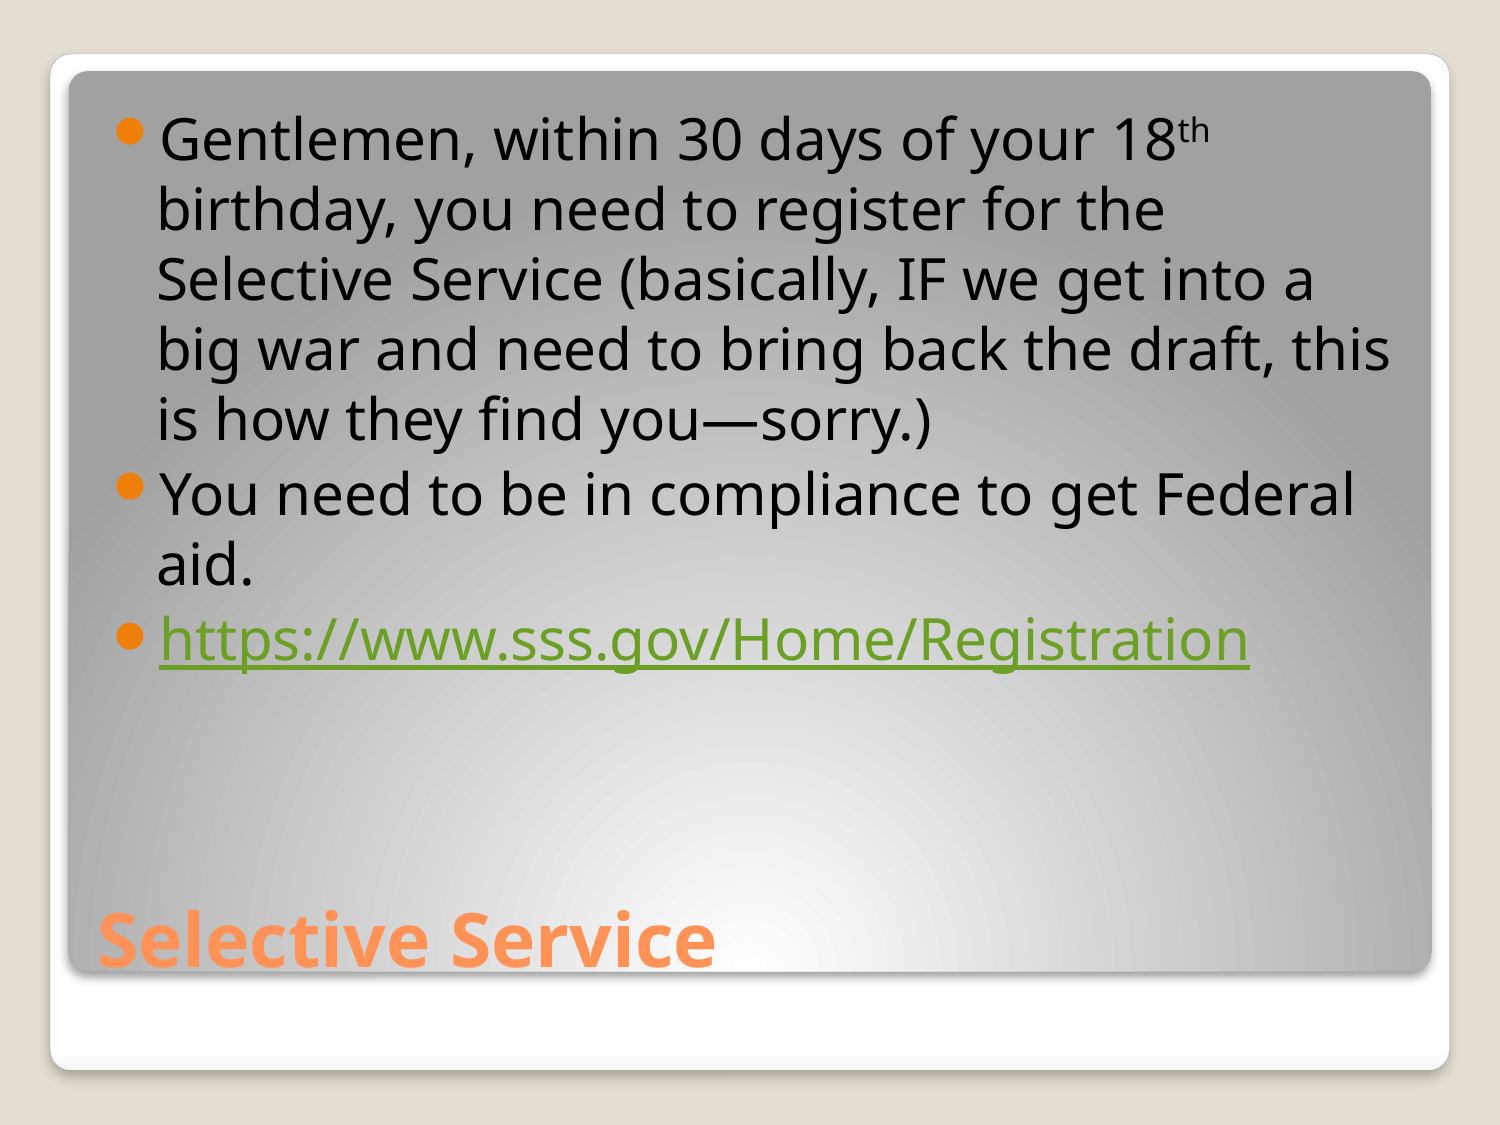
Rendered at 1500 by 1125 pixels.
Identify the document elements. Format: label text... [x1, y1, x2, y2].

title Selective Service [82, 817, 1425, 990]
list Gentlemen, within 30 days of your 18th birthday, you need to register for the Selective Service (basically, IF we get into a big war and need to bring back the draft, this is how they find you—sorry.) You need to be in compliance to get Federal aid. https://www.sss.gov/Home/Registration [82, 86, 1425, 774]
